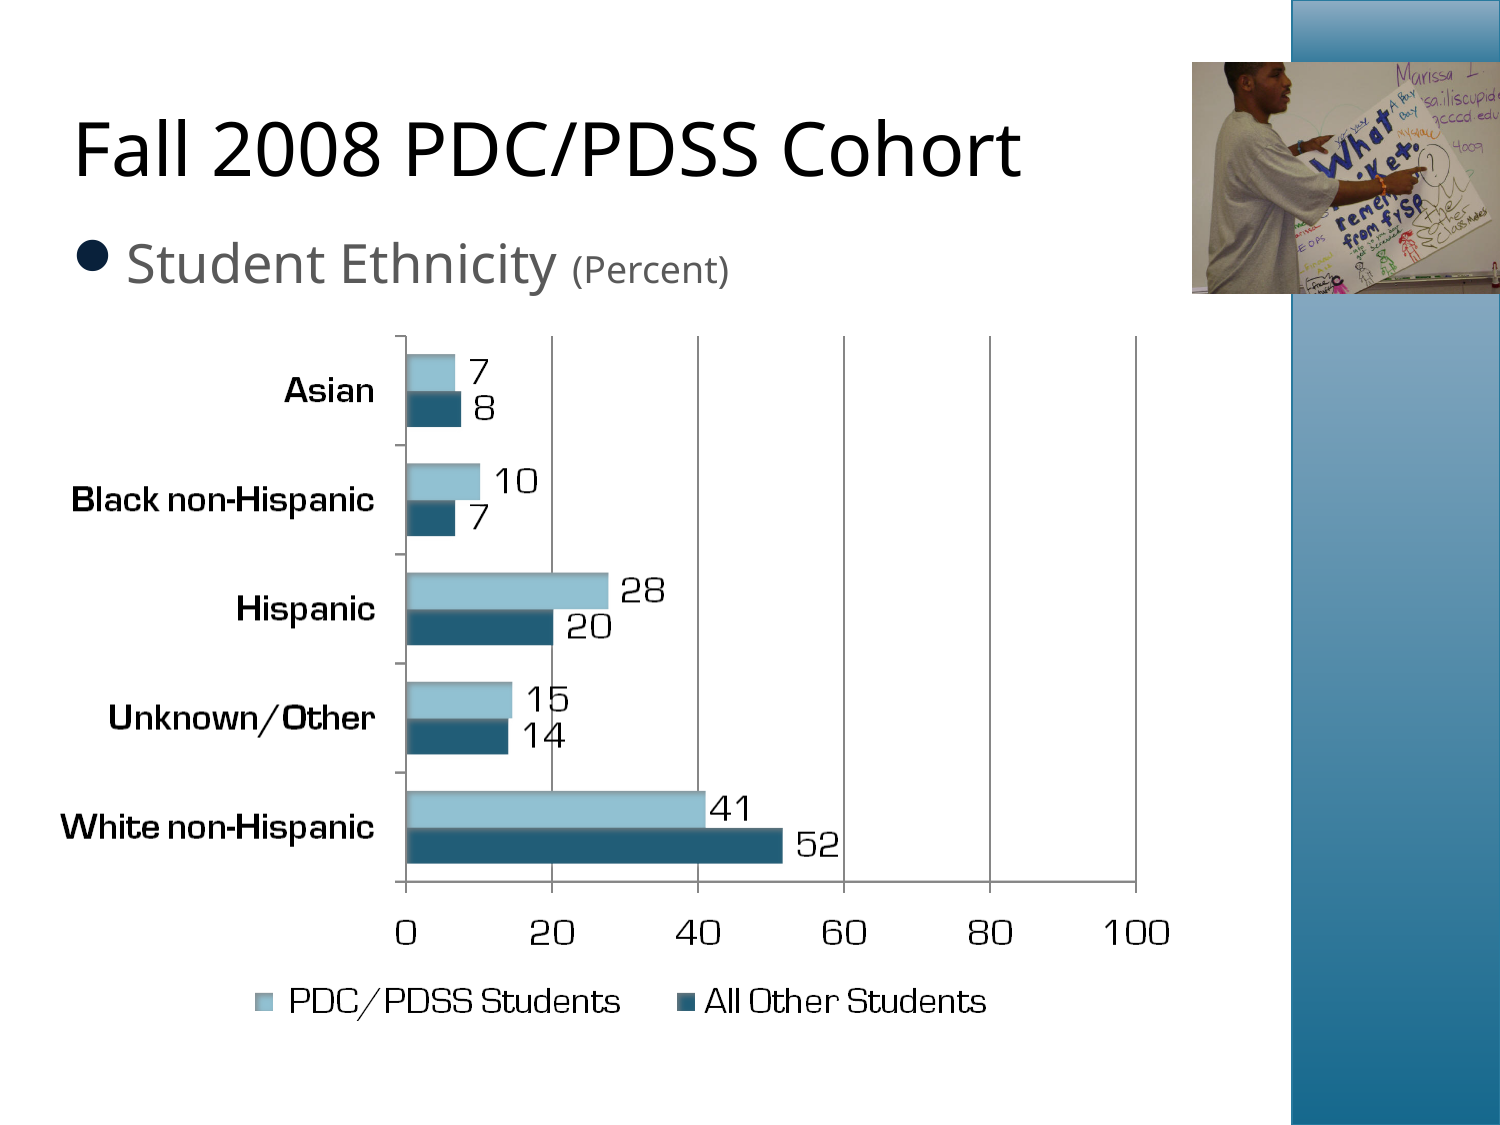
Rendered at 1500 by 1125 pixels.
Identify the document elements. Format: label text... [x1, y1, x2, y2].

text_box [1291, 300, 1500, 1125]
picture [1191, 61, 1500, 295]
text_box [36, 312, 1194, 1042]
list Student Ethnicity (Percent) [57, 222, 1220, 1005]
text_box [1291, 0, 1500, 61]
title Fall 2008 PDC/PDSS Cohort [57, 86, 1187, 207]
